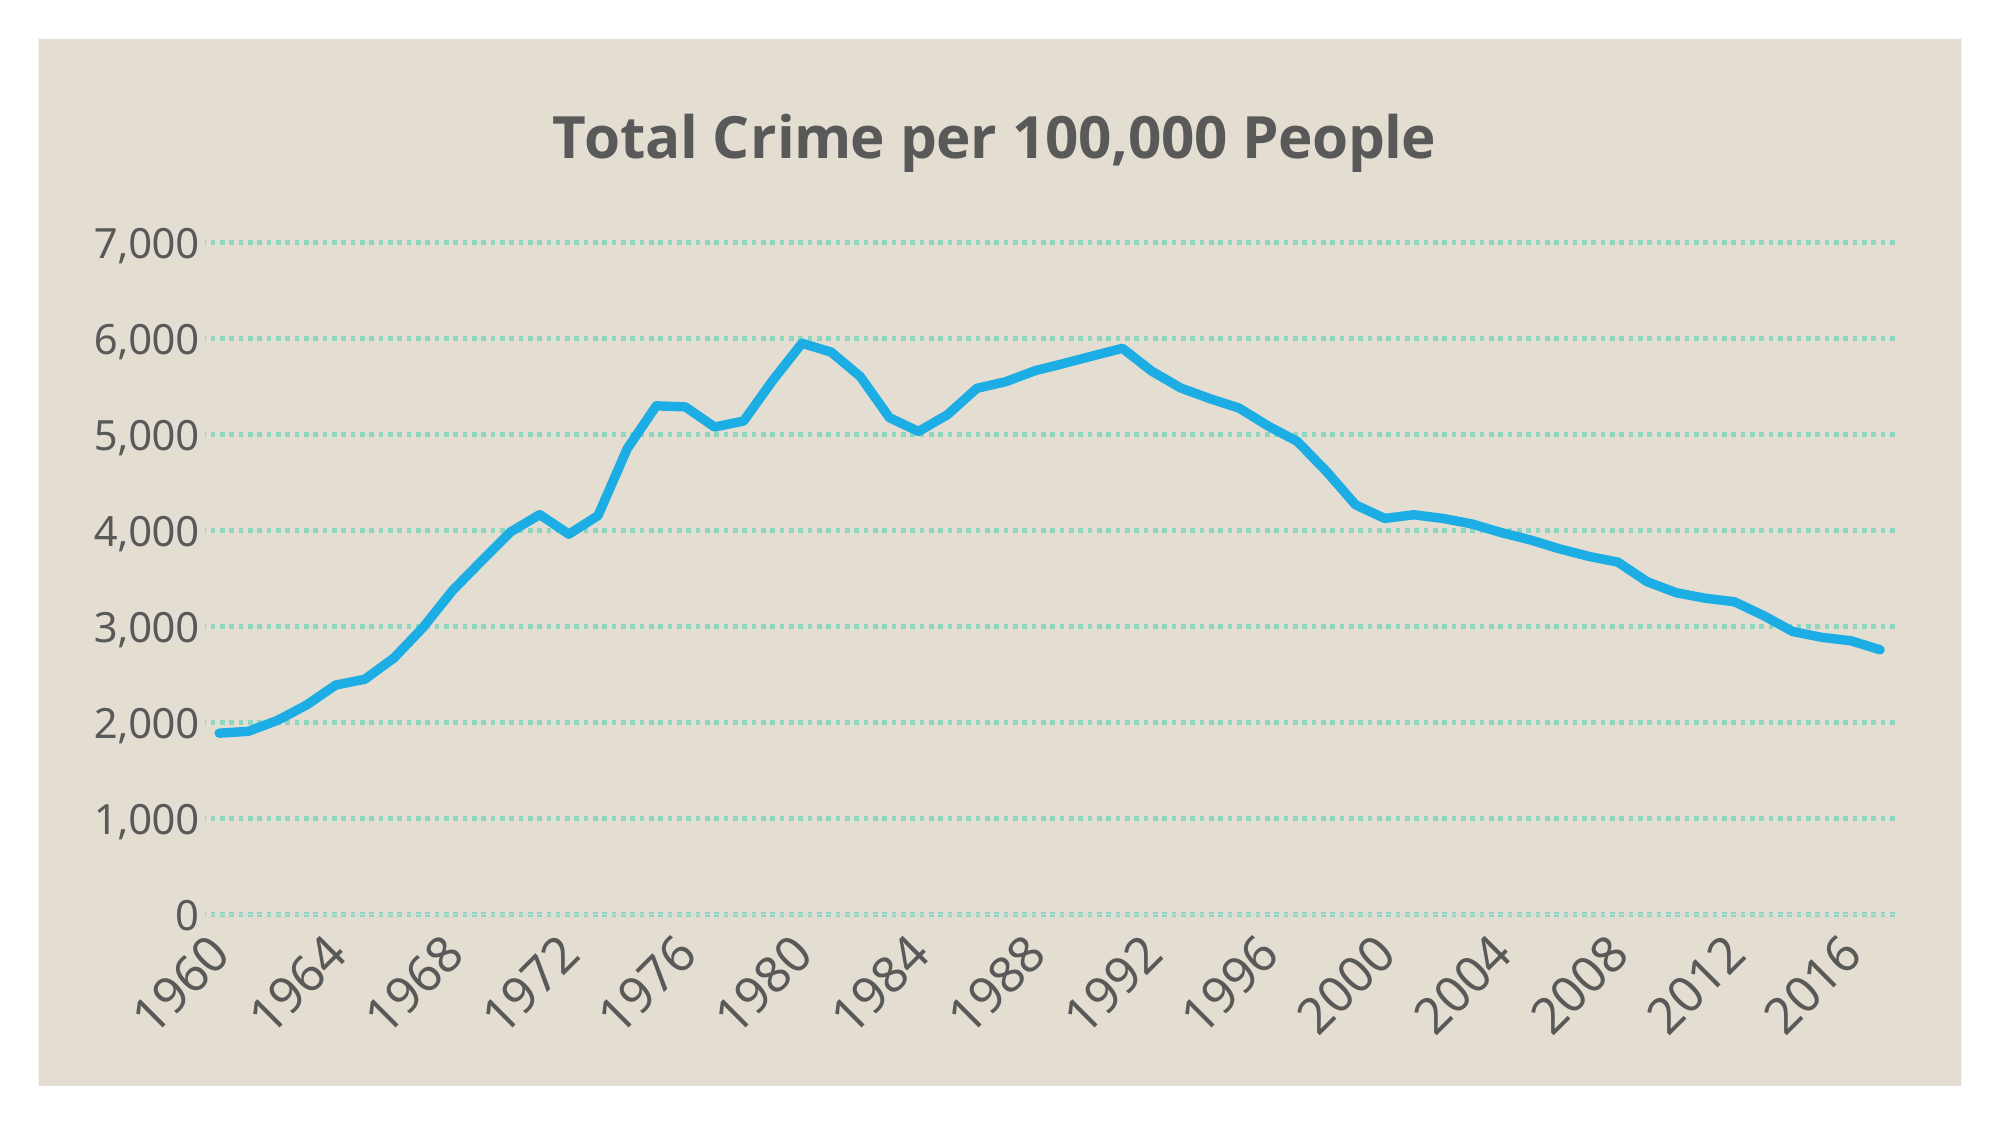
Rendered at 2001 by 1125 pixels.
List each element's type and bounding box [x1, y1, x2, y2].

chart [56, 50, 1933, 1068]
